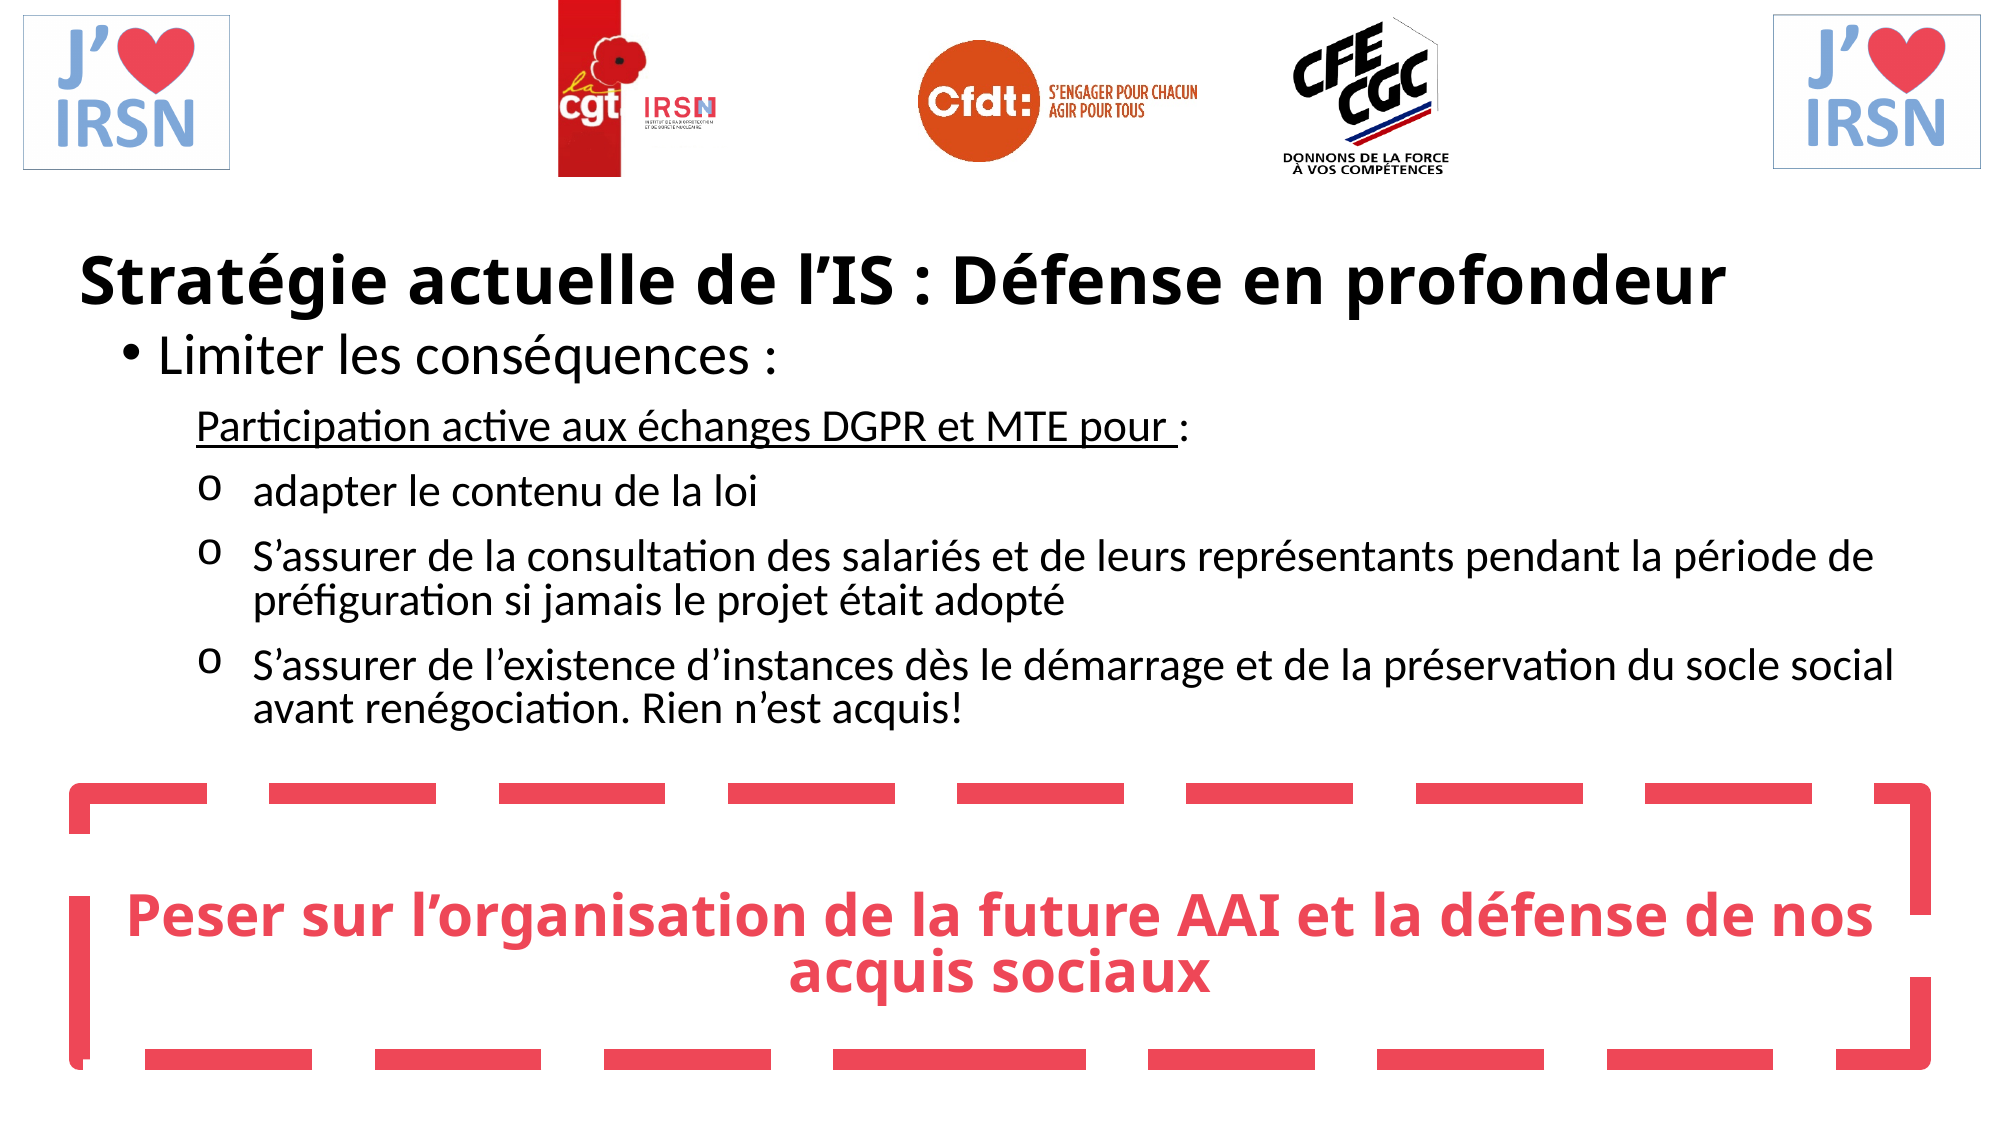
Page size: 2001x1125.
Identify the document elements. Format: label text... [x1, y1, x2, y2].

text_box Stratégie actuelle de l’IS : Défense en profondeur [79, 228, 1921, 385]
picture [1761, 5, 1990, 174]
picture [918, 40, 1197, 162]
text_box Peser sur l’organisation de la future AAI et la défense de nos acquis sociaux [79, 793, 1921, 1060]
picture [558, 0, 735, 177]
picture [1282, 17, 1453, 182]
list Limiter les conséquences : Participation active aux échanges DGPR et MTE pour : adapter le contenu de la loi S’assurer de la consultation des salariés et de leurs représentants pendant la période de préfiguration si jamais le projet était adopté S’assurer de l’existence d’instances dès le démarrage et de la préservation du socle social avant renégociation. Rien n’est acquis! [106, 322, 1947, 935]
picture [10, 6, 239, 175]
